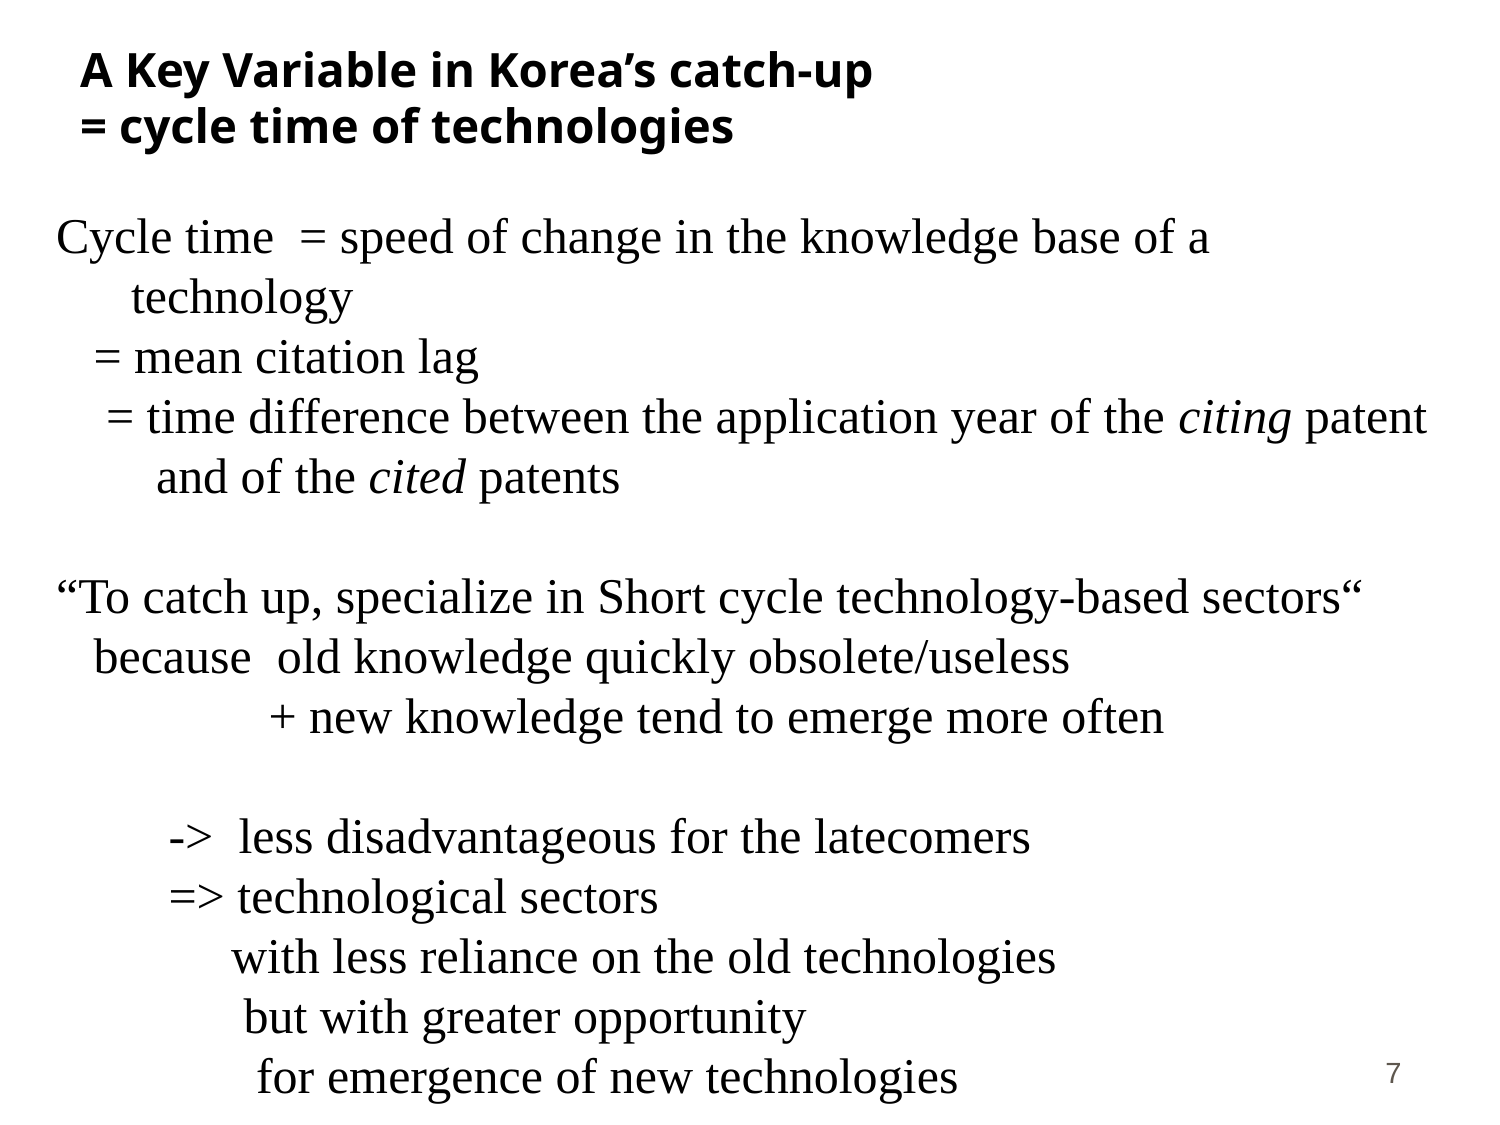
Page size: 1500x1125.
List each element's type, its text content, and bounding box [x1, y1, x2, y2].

title A Key Variable in Korea’s catch-up = cycle time of technologies [64, 30, 1459, 162]
text_box Cycle time = speed of change in the knowledge base of a technology = mean citation lag = time difference between the application year of the citing patent and of the cited patents “To catch up, specialize in Short cycle technology-based sectors“ because old knowledge quickly obsolete/useless + new knowledge tend to emerge more often -> less disadvantageous for the latecomers => technological sectors with less reliance on the old technologies but with greater opportunity for emergence of new technologies [41, 196, 1459, 1111]
